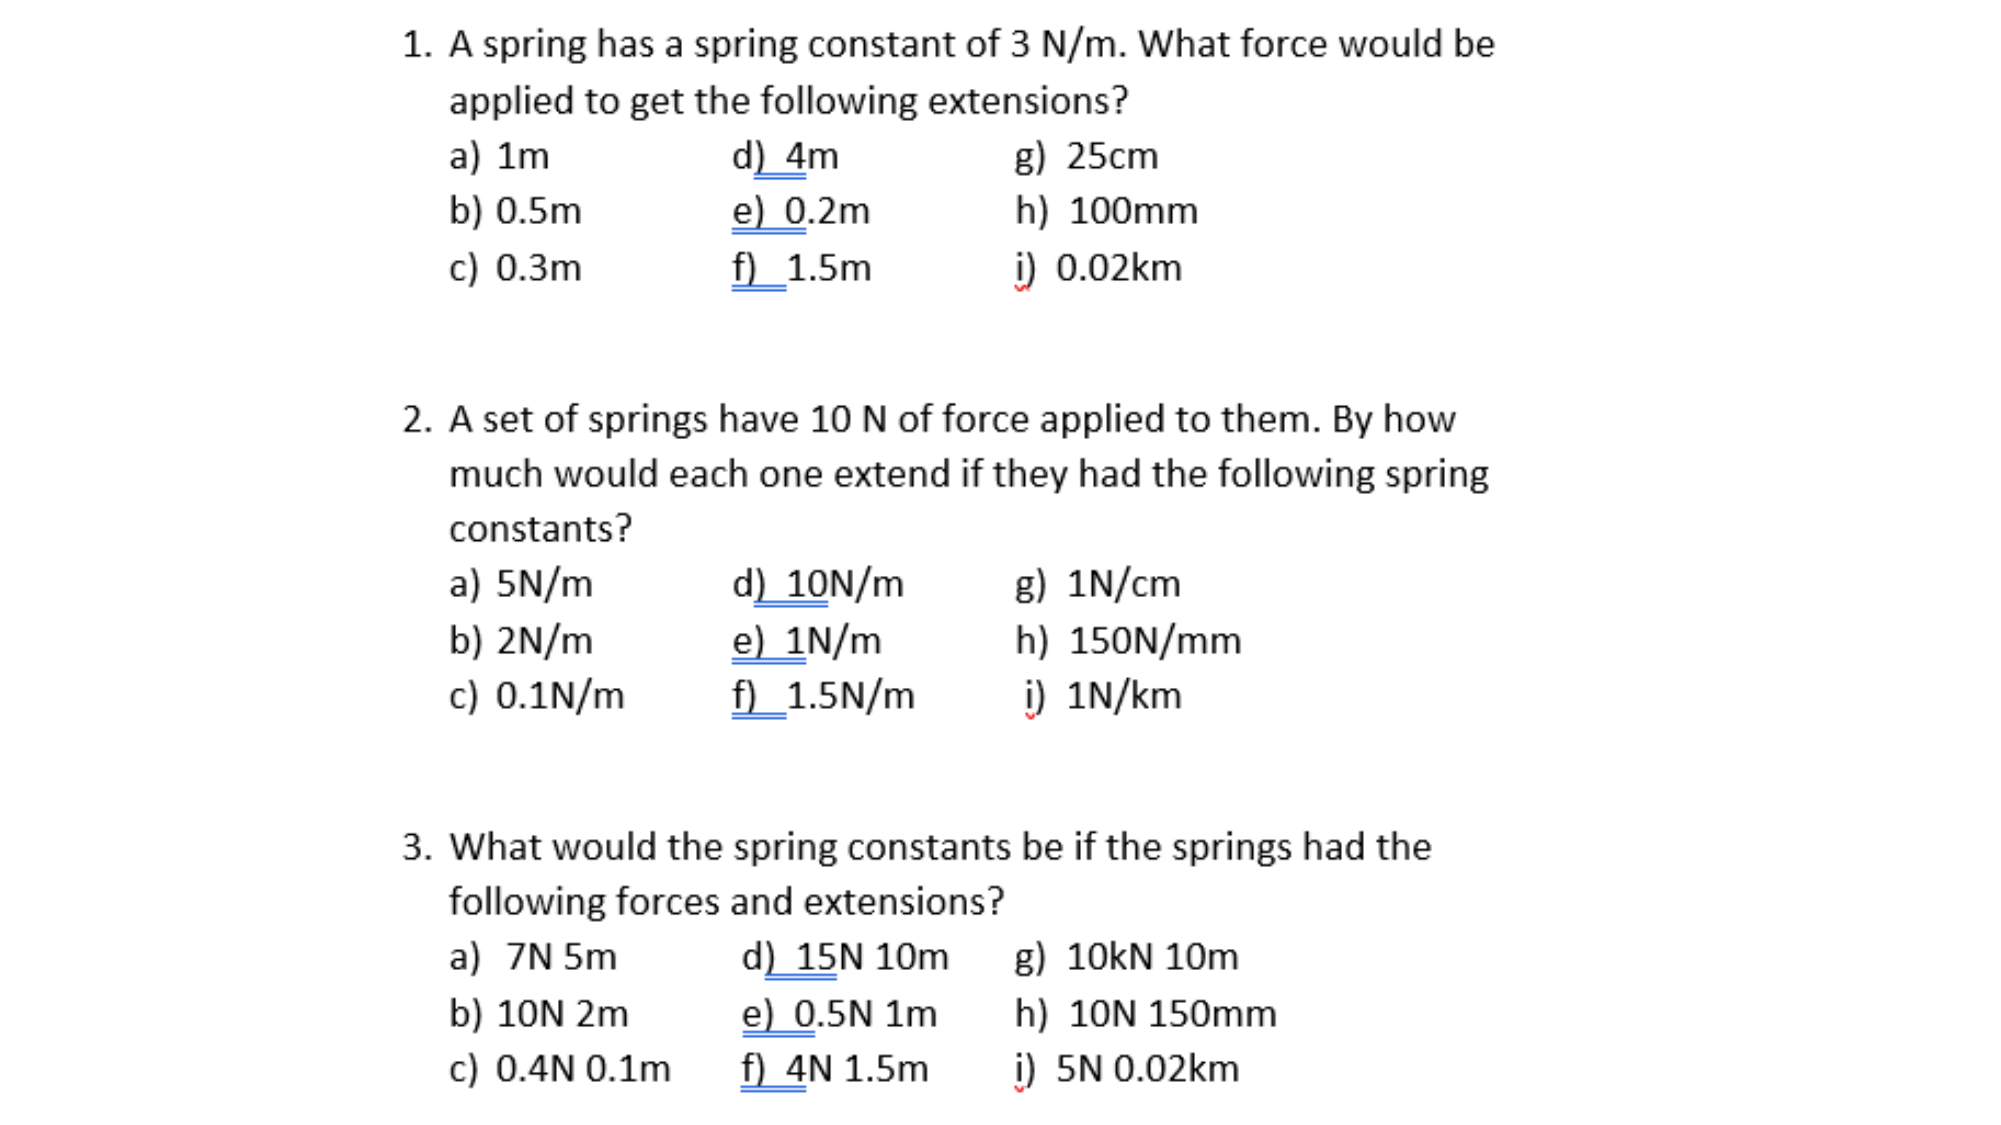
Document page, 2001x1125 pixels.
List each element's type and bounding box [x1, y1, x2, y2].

picture [374, 9, 1627, 1117]
